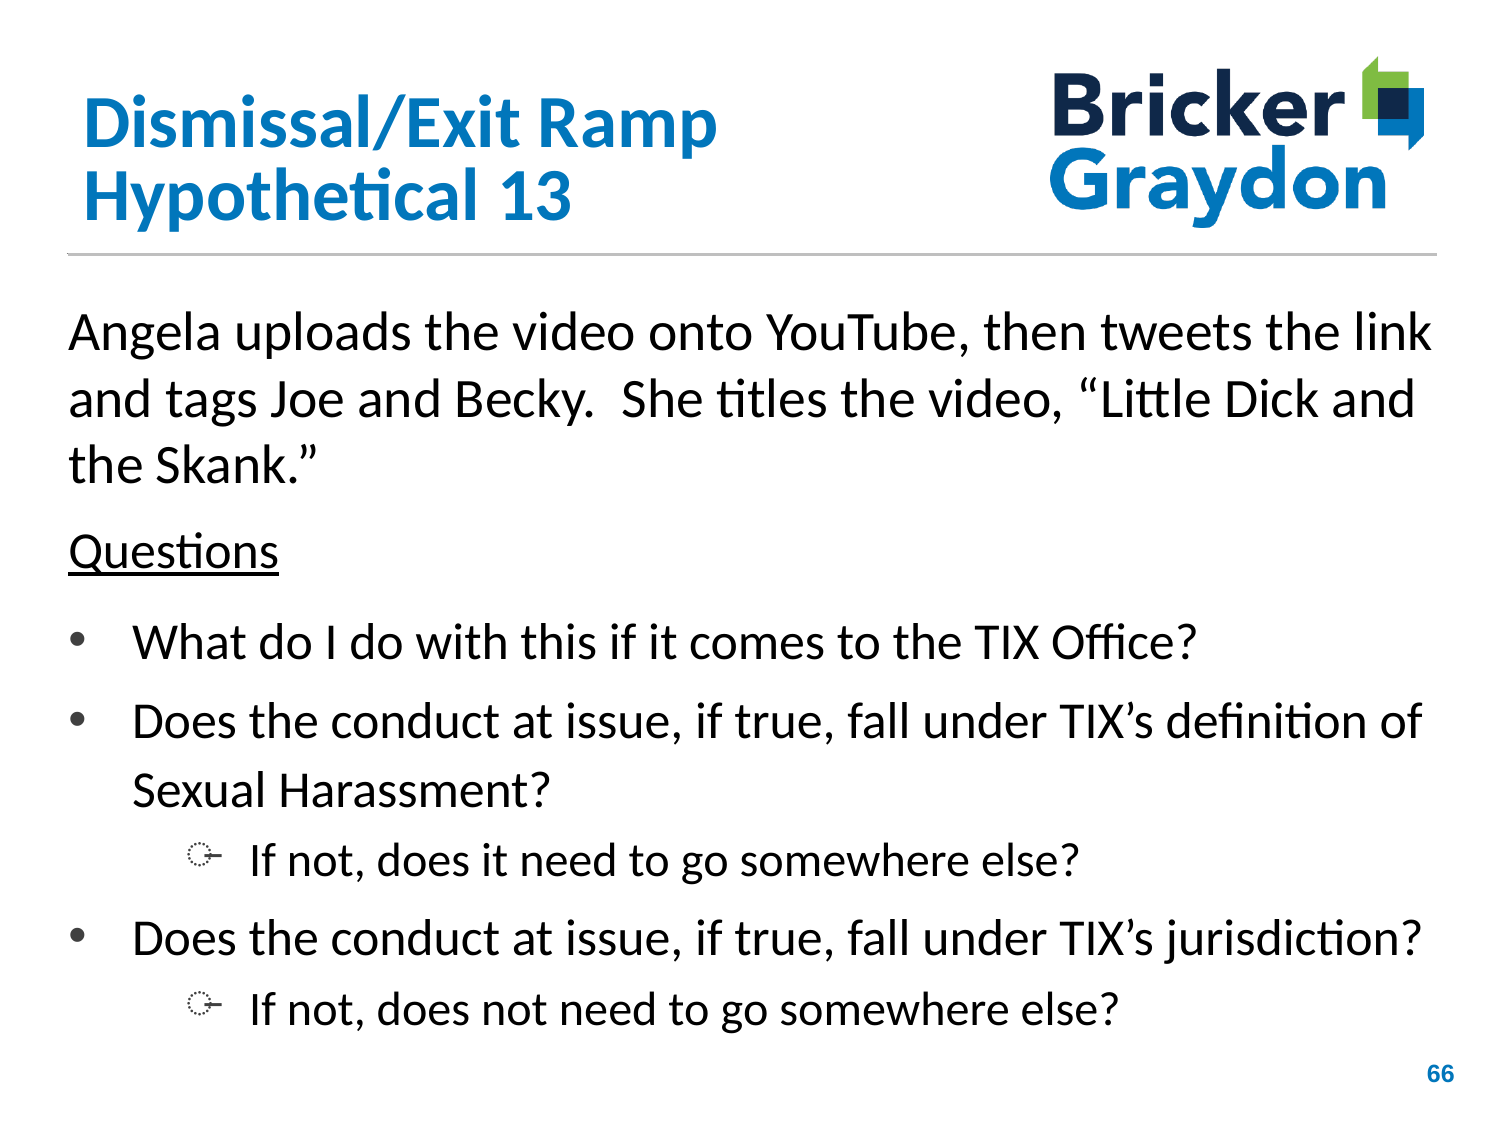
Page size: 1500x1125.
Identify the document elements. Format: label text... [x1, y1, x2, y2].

list Angela uploads the video onto YouTube, then tweets the link and tags Joe and Becky. She titles the video, “Little Dick and the Skank.” Questions What do I do with this if it comes to the TIX Office? Does the conduct at issue, if true, fall under TIX’s definition of Sexual Harassment? If not, does it need to go somewhere else? Does the conduct at issue, if true, fall under TIX’s jurisdiction? If not, does not need to go somewhere else? [68, 287, 1437, 1075]
title Dismissal/Exit Ramp Hypothetical 13 [68, 125, 1437, 244]
slide_number 66 [1387, 1042, 1470, 1103]
picture [1050, 56, 1424, 125]
